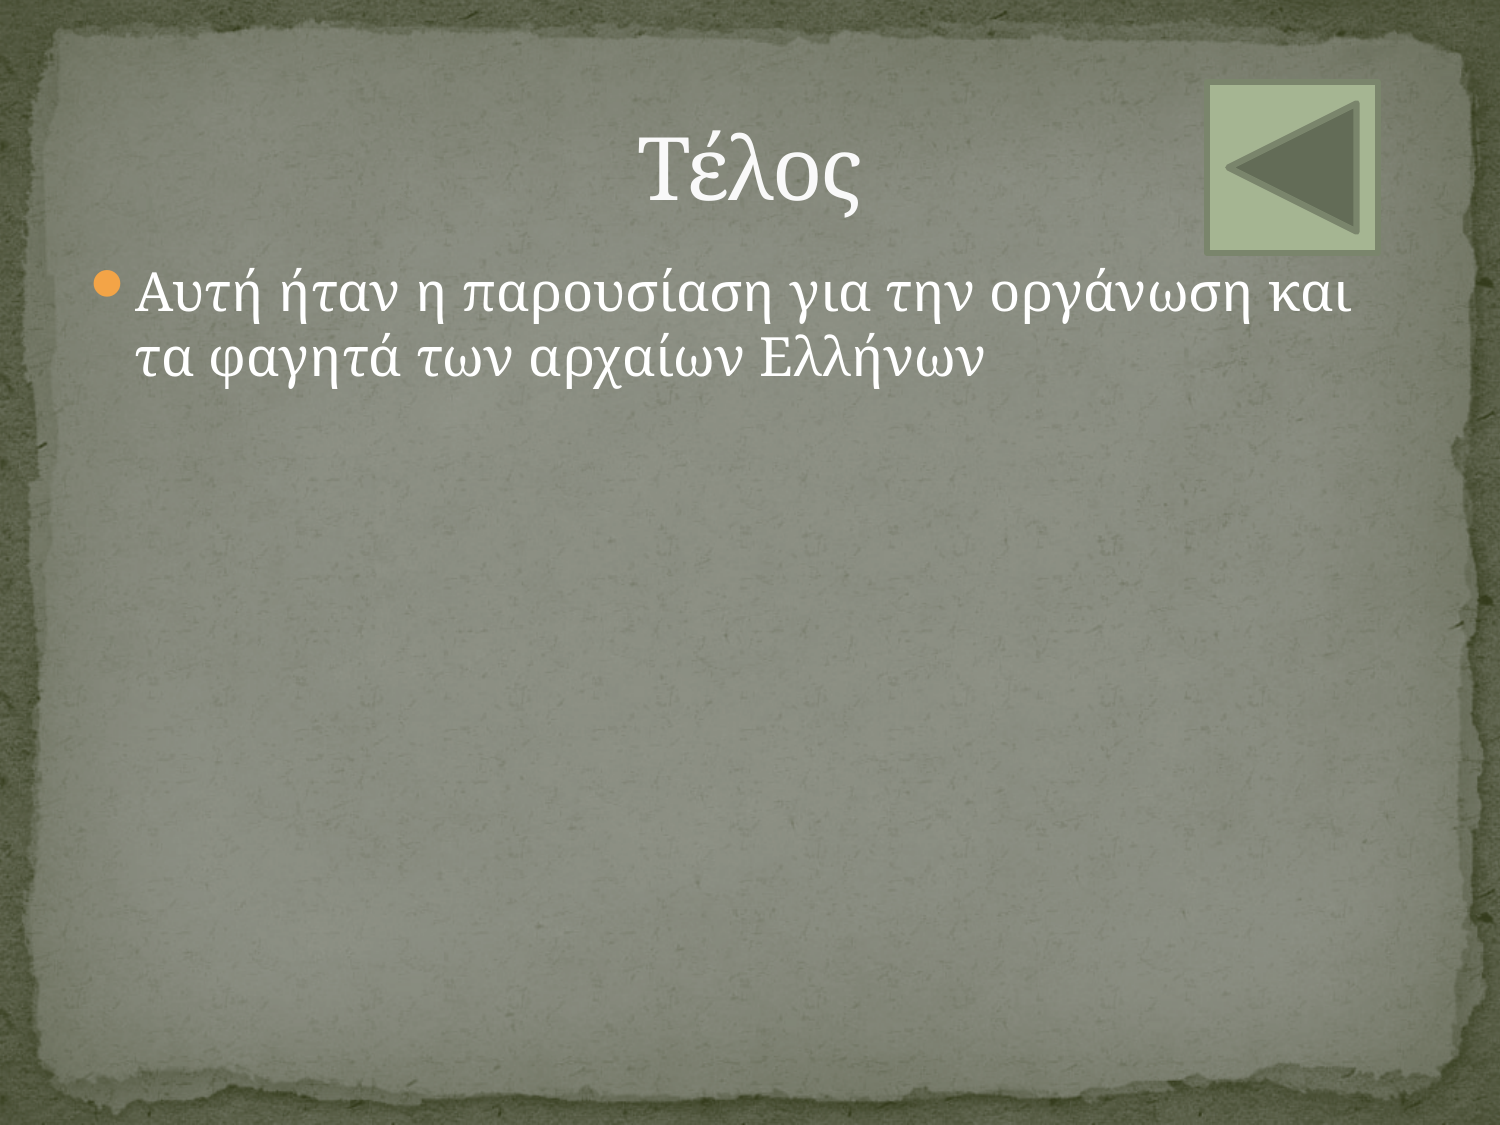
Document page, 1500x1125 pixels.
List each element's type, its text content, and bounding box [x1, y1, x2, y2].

list Αυτή ήταν η παρουσίαση για την οργάνωση και τα φαγητά των αρχαίων Ελλήνων [75, 249, 1425, 1000]
text_box [1204, 79, 1381, 256]
title Τέλος [74, 24, 1425, 225]
